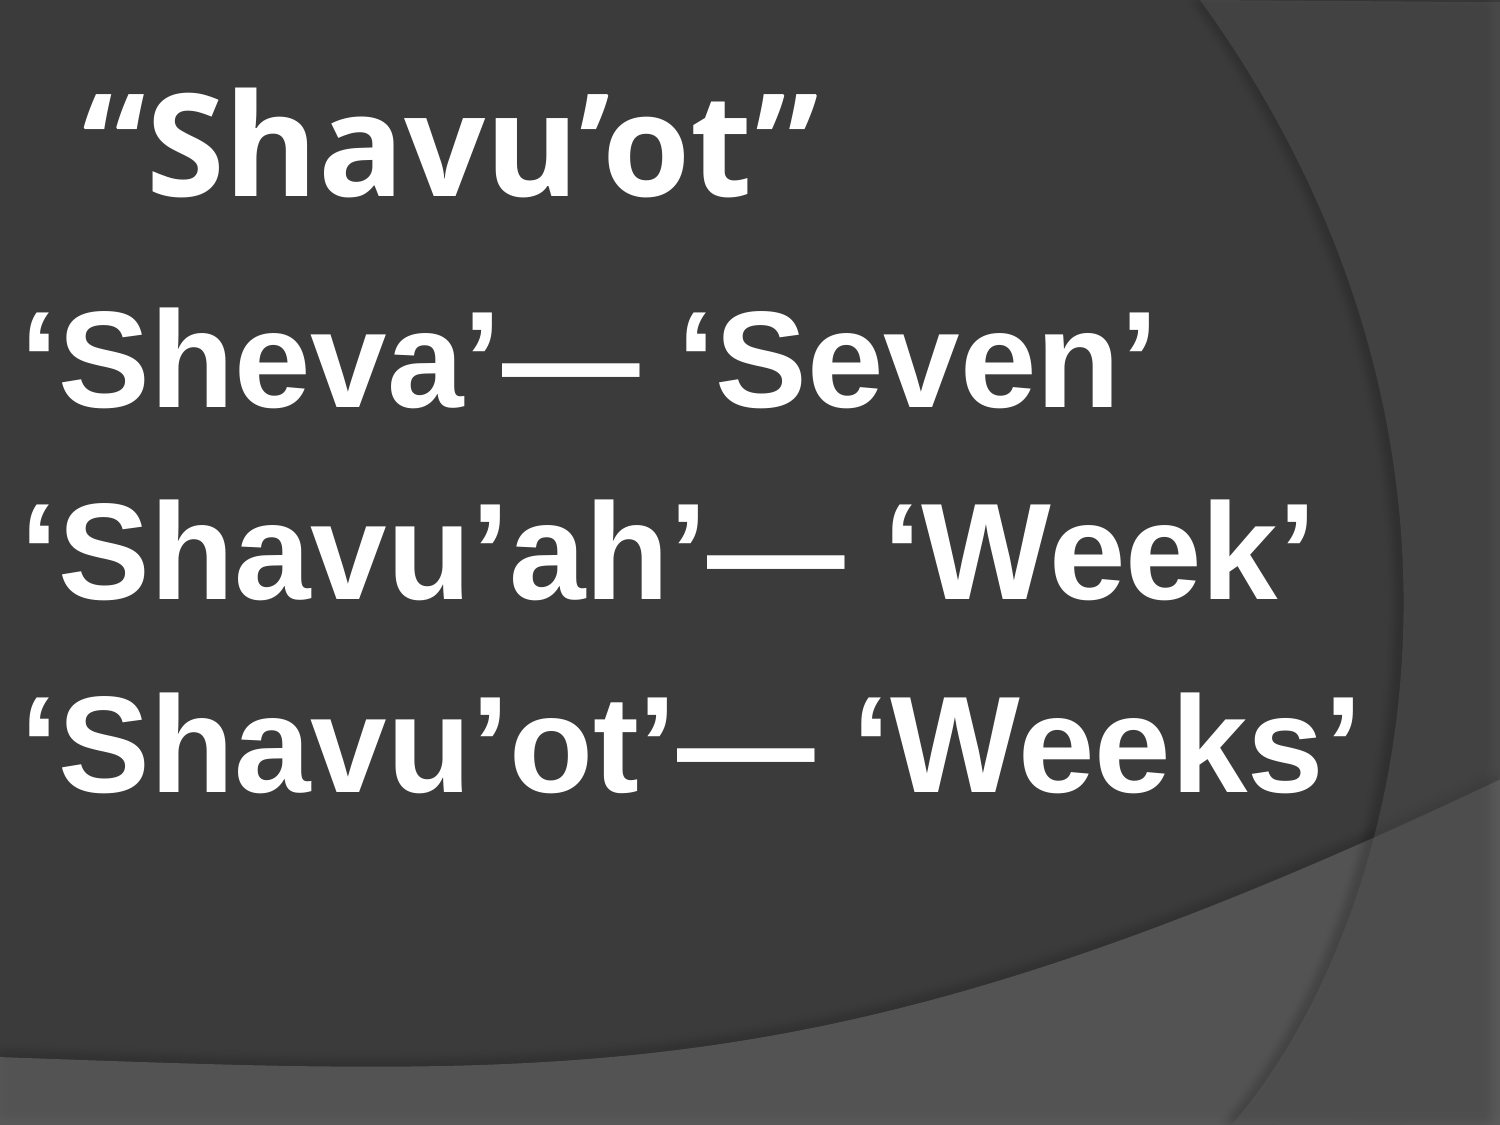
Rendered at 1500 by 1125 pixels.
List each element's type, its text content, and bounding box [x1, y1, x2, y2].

title “Shavu’ot” [75, 45, 1300, 233]
list ‘Sheva’— ‘Seven’ ‘Shavu’ah’— ‘Week’ ‘Shavu’ot’— ‘Weeks’ [0, 262, 1488, 1125]
